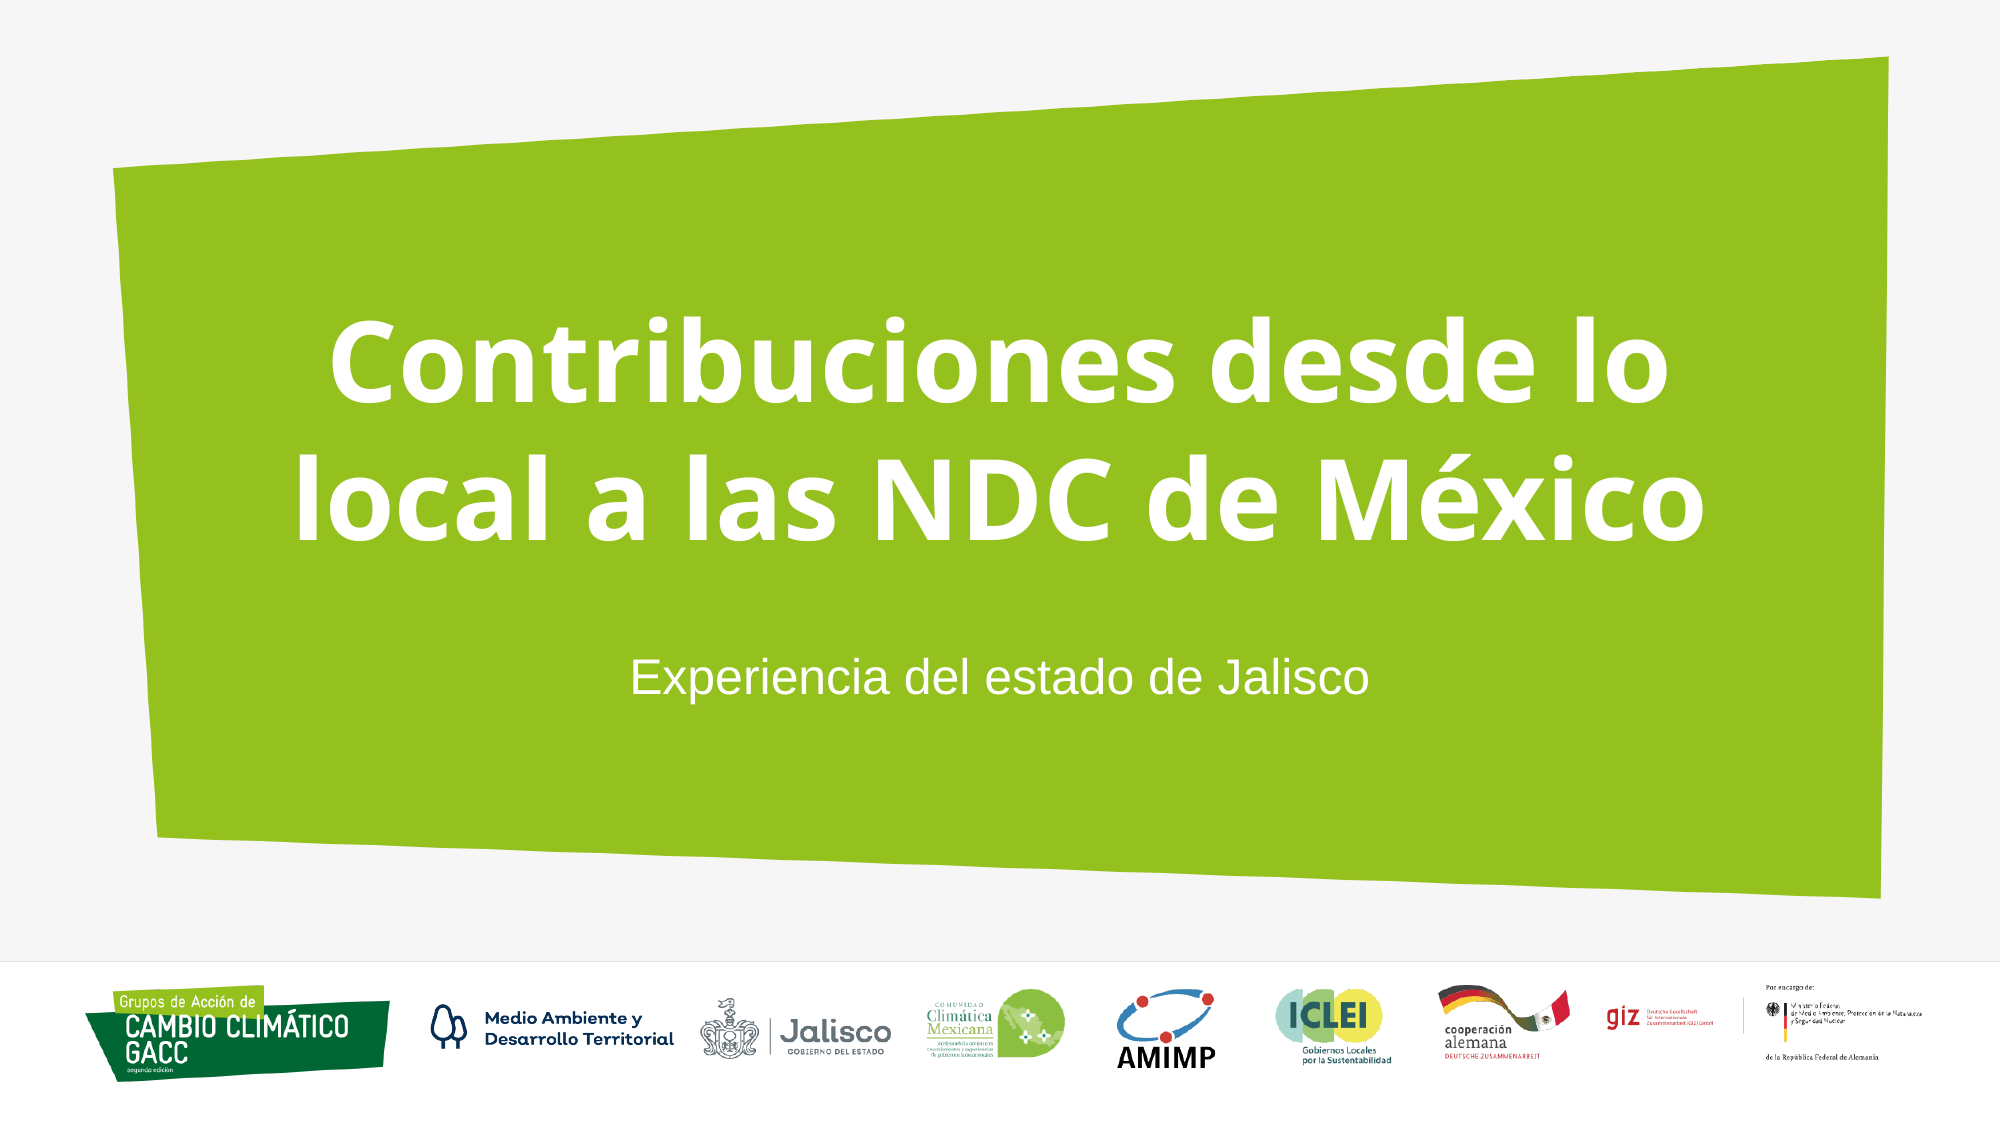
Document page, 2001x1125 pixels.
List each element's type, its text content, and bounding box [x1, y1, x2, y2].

title Contribuciones desde lo local a las NDC de México [249, 184, 1750, 576]
subtitle Experiencia del estado de Jalisco [249, 590, 1750, 827]
picture [0, 0, 2000, 1082]
